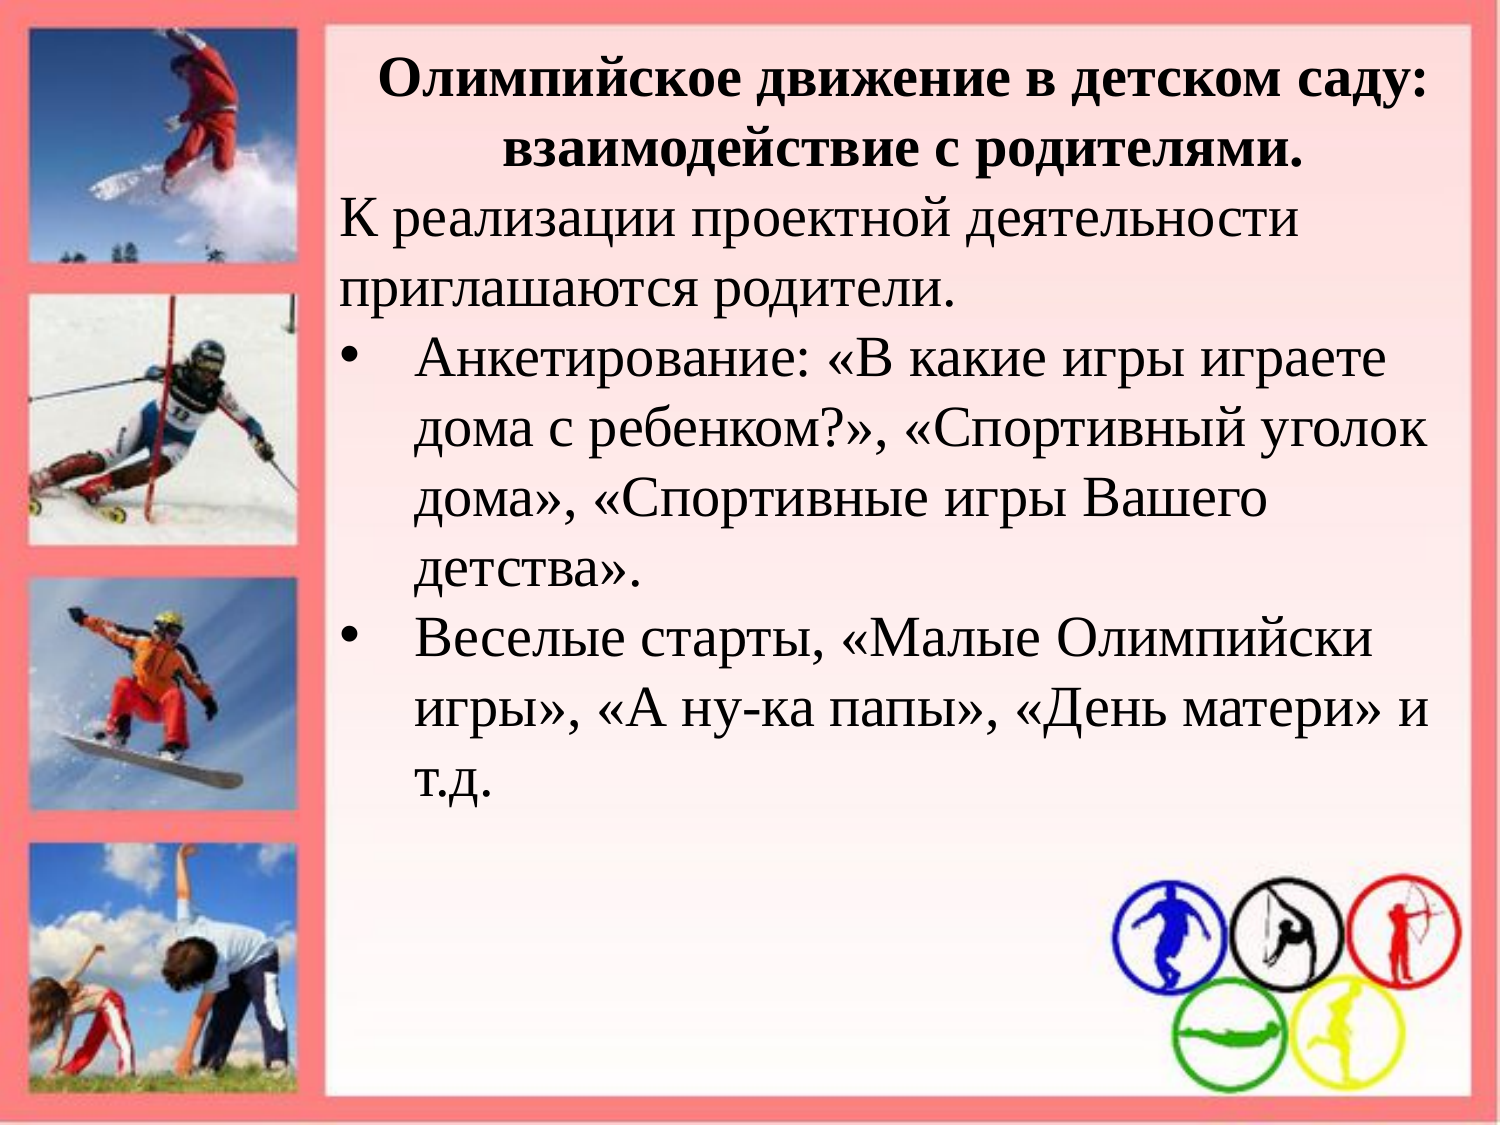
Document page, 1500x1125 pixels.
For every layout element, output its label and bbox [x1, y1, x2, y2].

list [0, 0, 1500, 1125]
